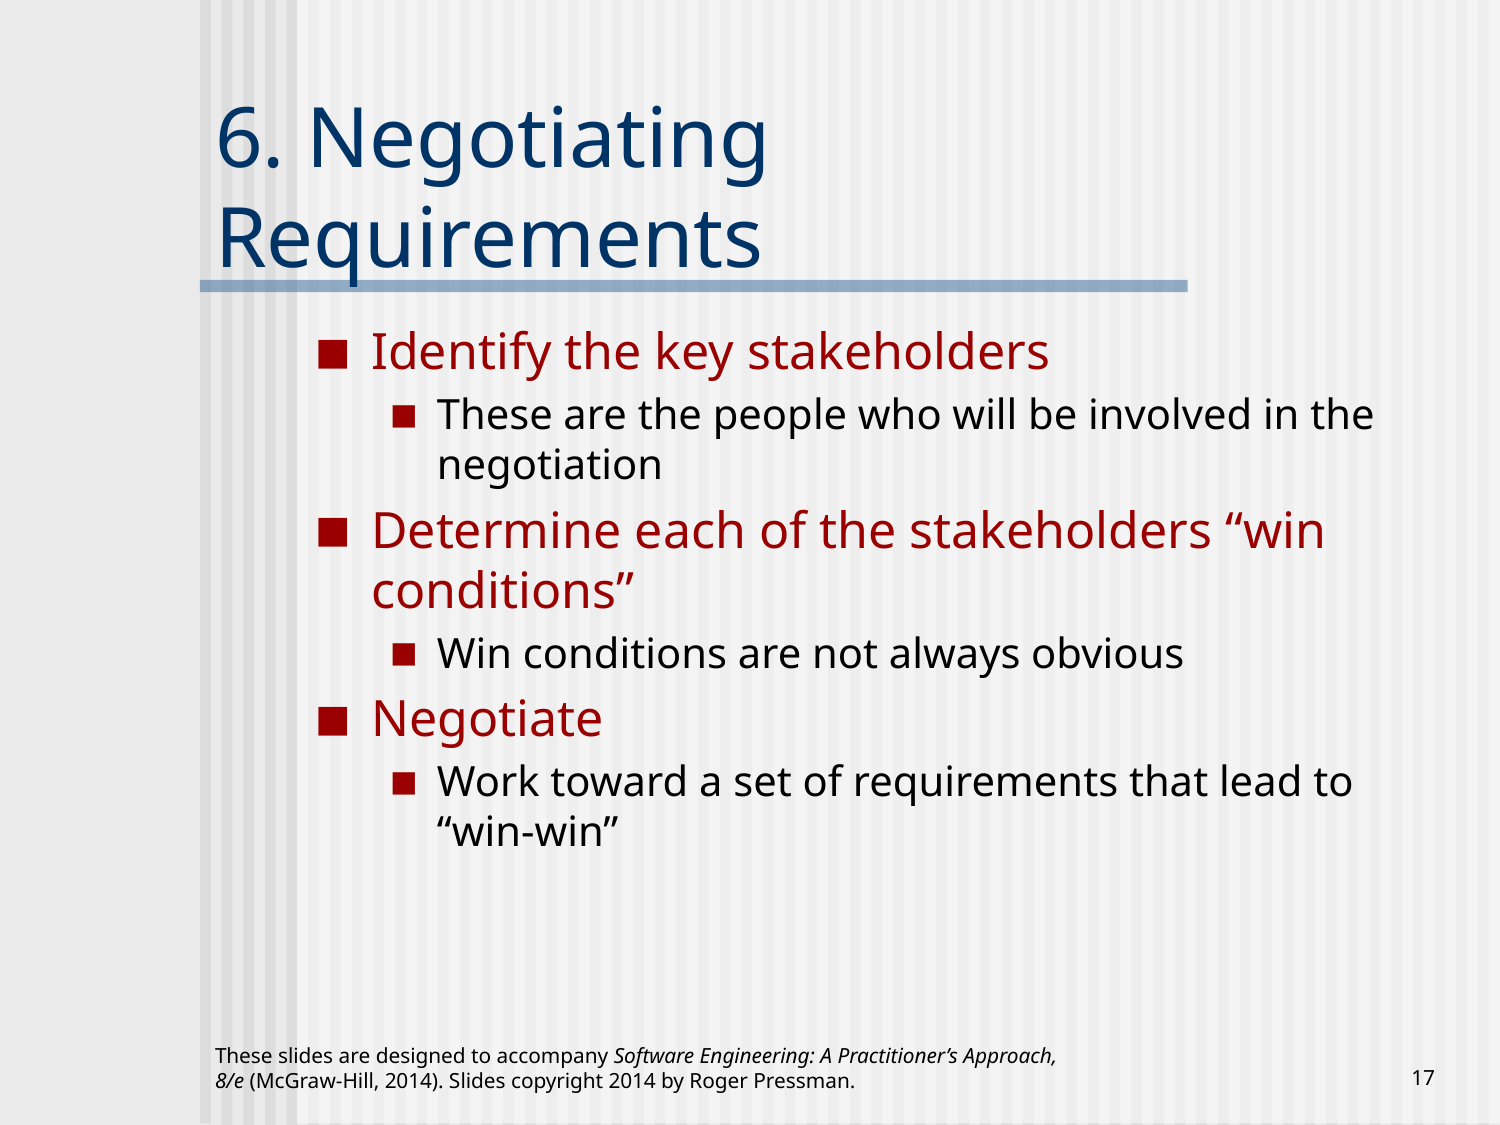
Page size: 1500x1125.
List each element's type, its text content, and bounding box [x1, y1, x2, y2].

list Identify the key stakeholders These are the people who will be involved in the negotiation Determine each of the stakeholders “win conditions” Win conditions are not always obvious Negotiate Work toward a set of requirements that lead to “win-win” [300, 312, 1438, 1000]
text_box These slides are designed to accompany Software Engineering: A Practitioner’s Approach, 8/e (McGraw-Hill, 2014). Slides copyright 2014 by Roger Pressman. [199, 1024, 1100, 1100]
text_box 17 [1237, 1024, 1450, 1100]
title 6. Negotiating Requirements [200, 187, 1324, 292]
